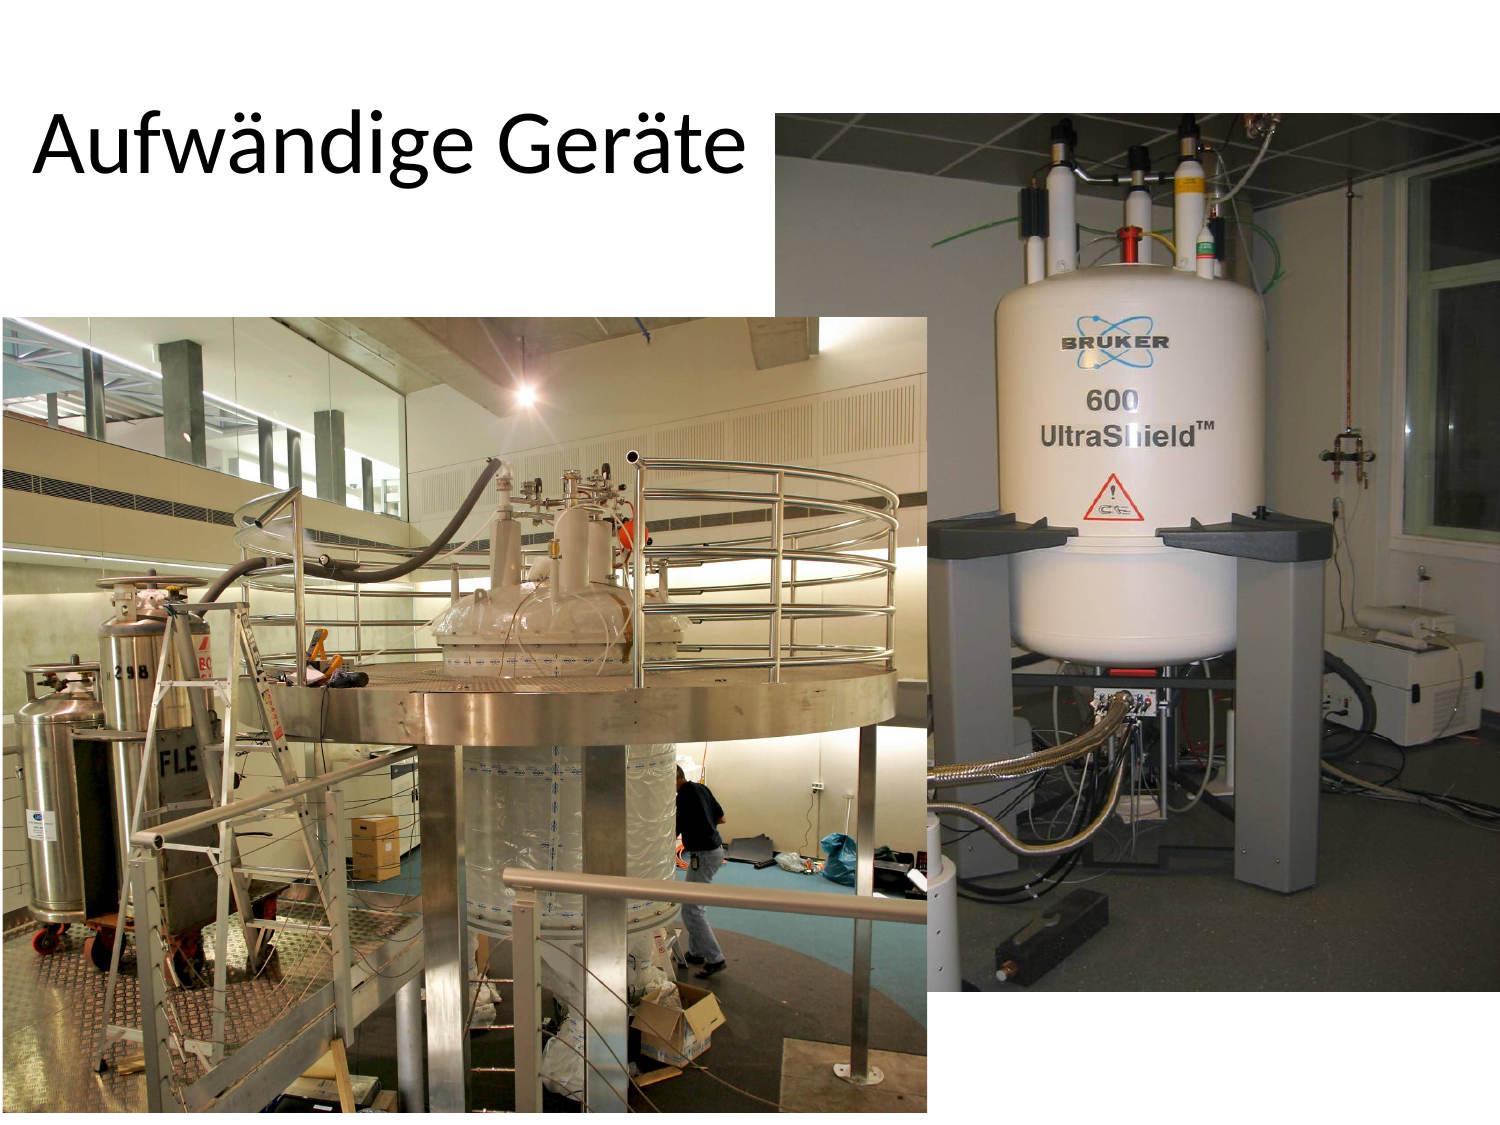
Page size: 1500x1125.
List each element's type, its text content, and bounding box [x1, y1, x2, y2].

title Aufwändige Geräte [17, 42, 1140, 232]
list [775, 113, 1500, 992]
picture [2, 317, 928, 1113]
